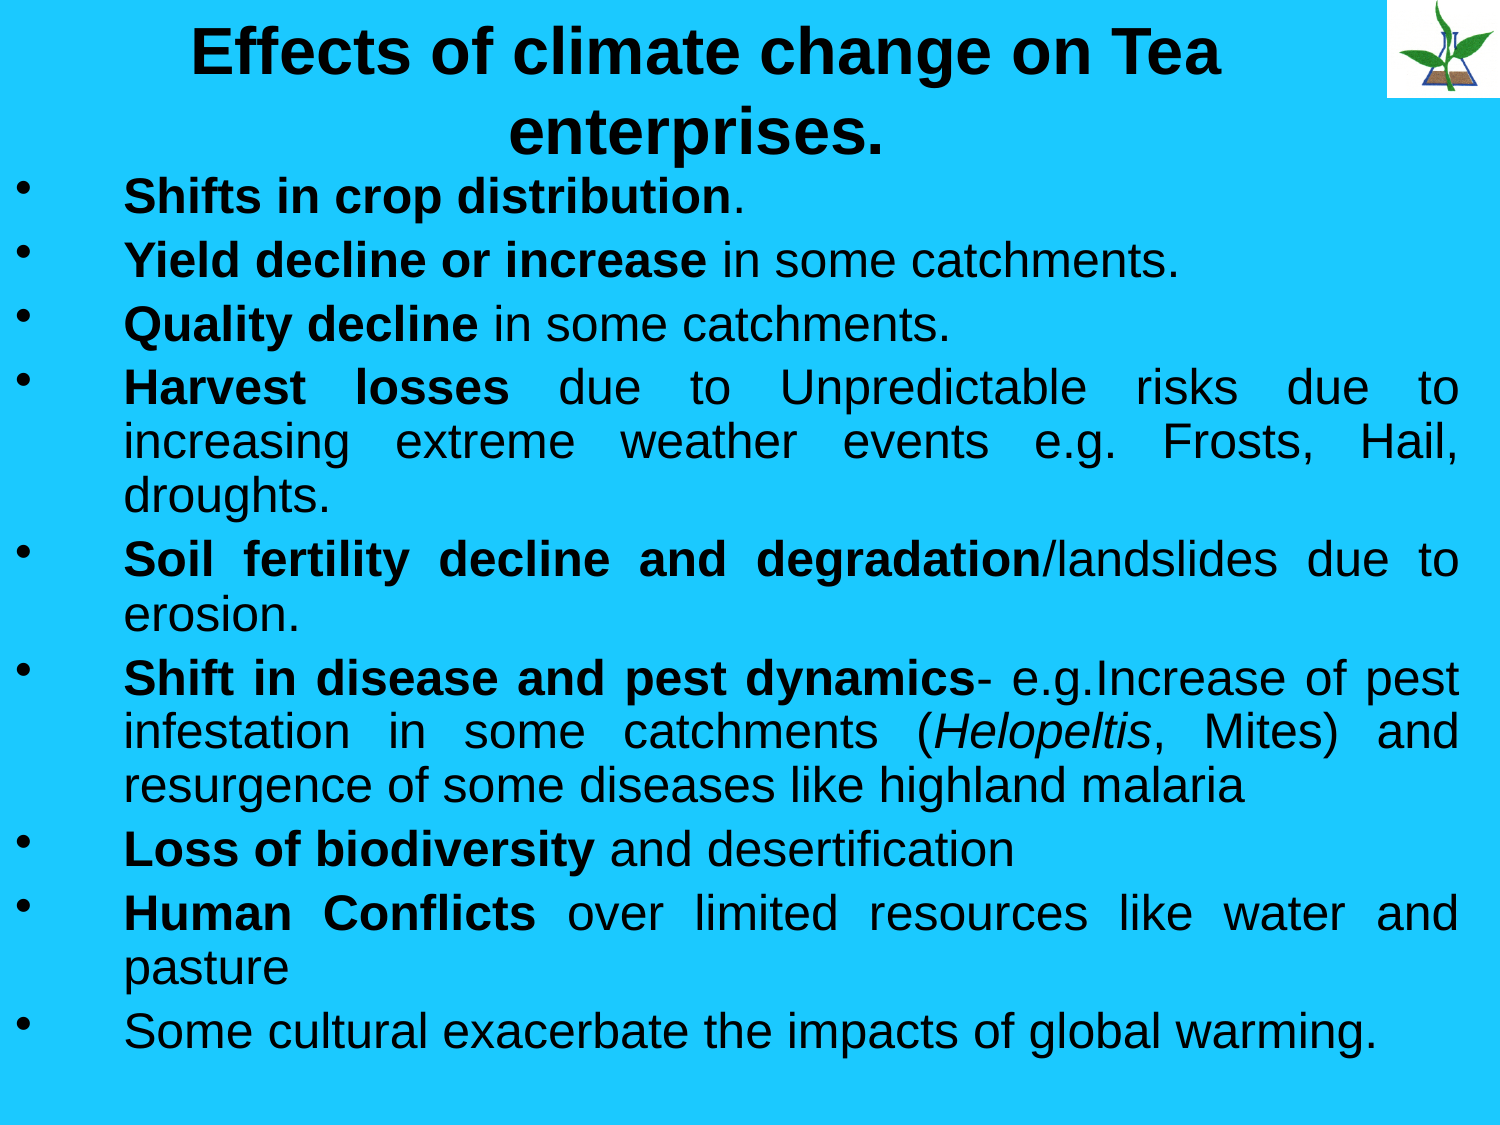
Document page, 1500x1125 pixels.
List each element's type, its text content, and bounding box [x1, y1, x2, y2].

picture [1387, 0, 1500, 98]
list Shifts in crop distribution. Yield decline or increase in some catchments. Quality decline in some catchments. Harvest losses due to Unpredictable risks due to increasing extreme weather events e.g. Frosts, Hail, droughts. Soil fertility decline and degradation/landslides due to erosion. Shift in disease and pest dynamics- e.g.Increase of pest infestation in some catchments (Helopeltis, Mites) and resurgence of some diseases like highland malaria Loss of biodiversity and desertification Human Conflicts over limited resources like water and pasture Some cultural exacerbate the impacts of global warming. [0, 162, 1476, 1101]
title Effects of climate change on Tea enterprises. [24, 12, 1388, 162]
